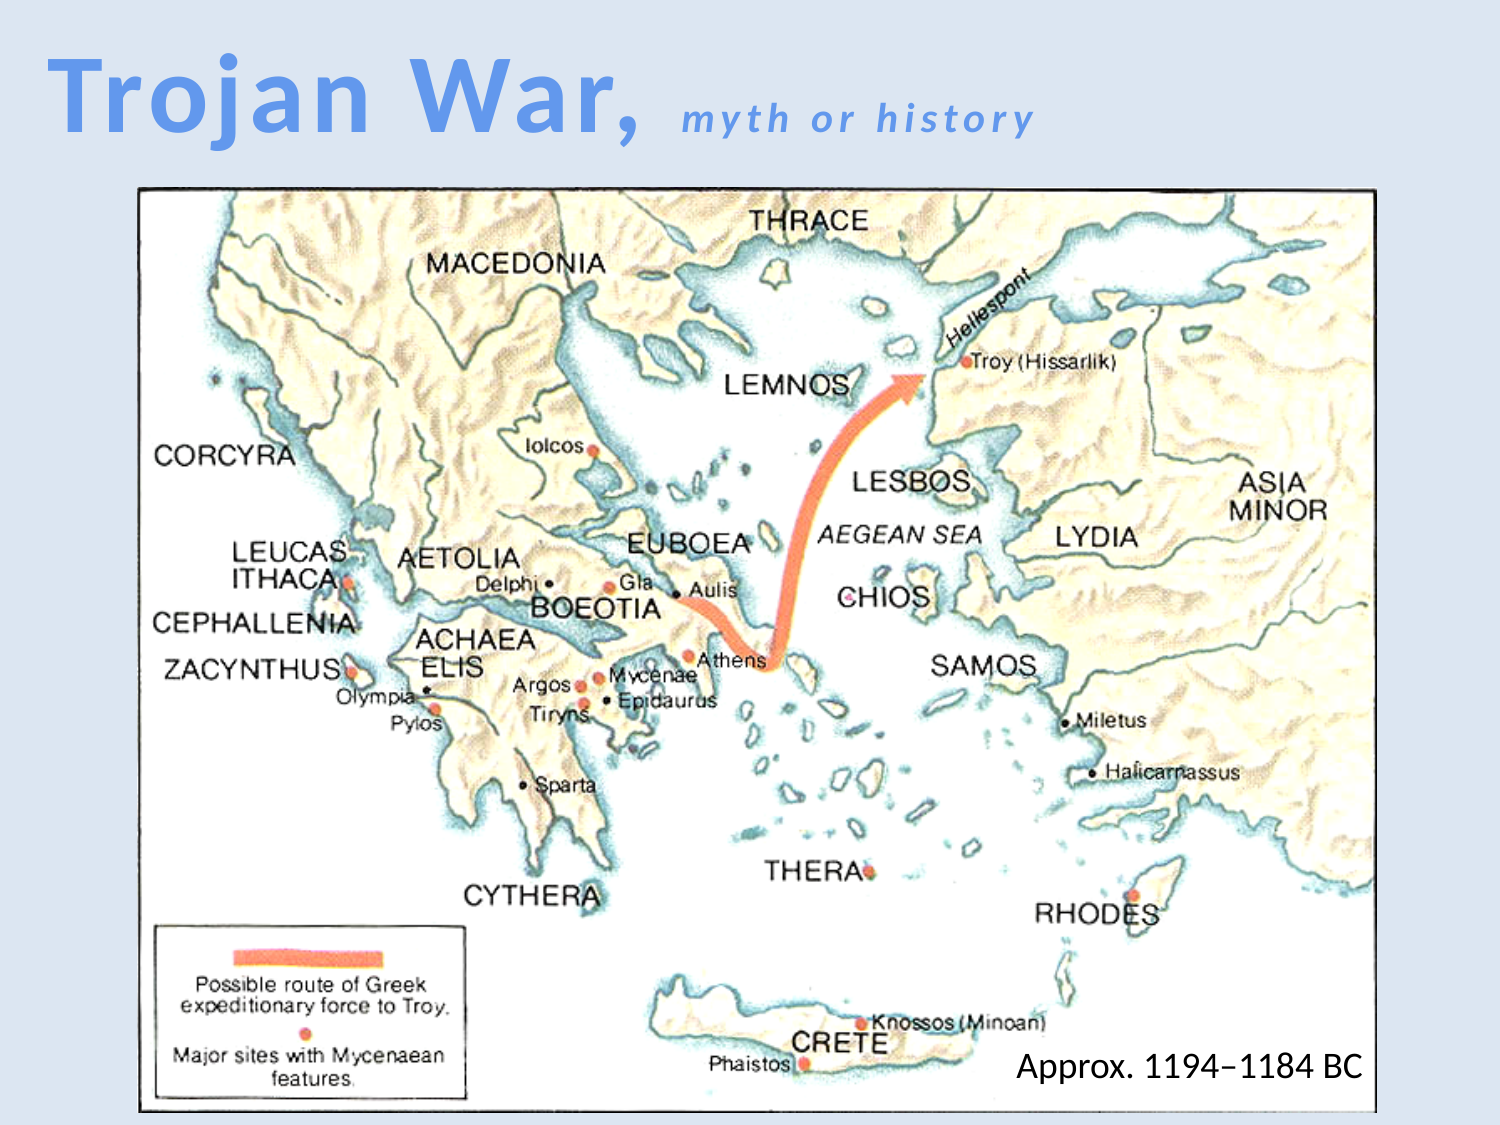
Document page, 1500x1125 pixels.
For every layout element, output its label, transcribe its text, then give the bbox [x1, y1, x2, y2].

picture [137, 187, 1377, 1113]
text_box Trojan War, myth or history [32, 12, 1048, 163]
